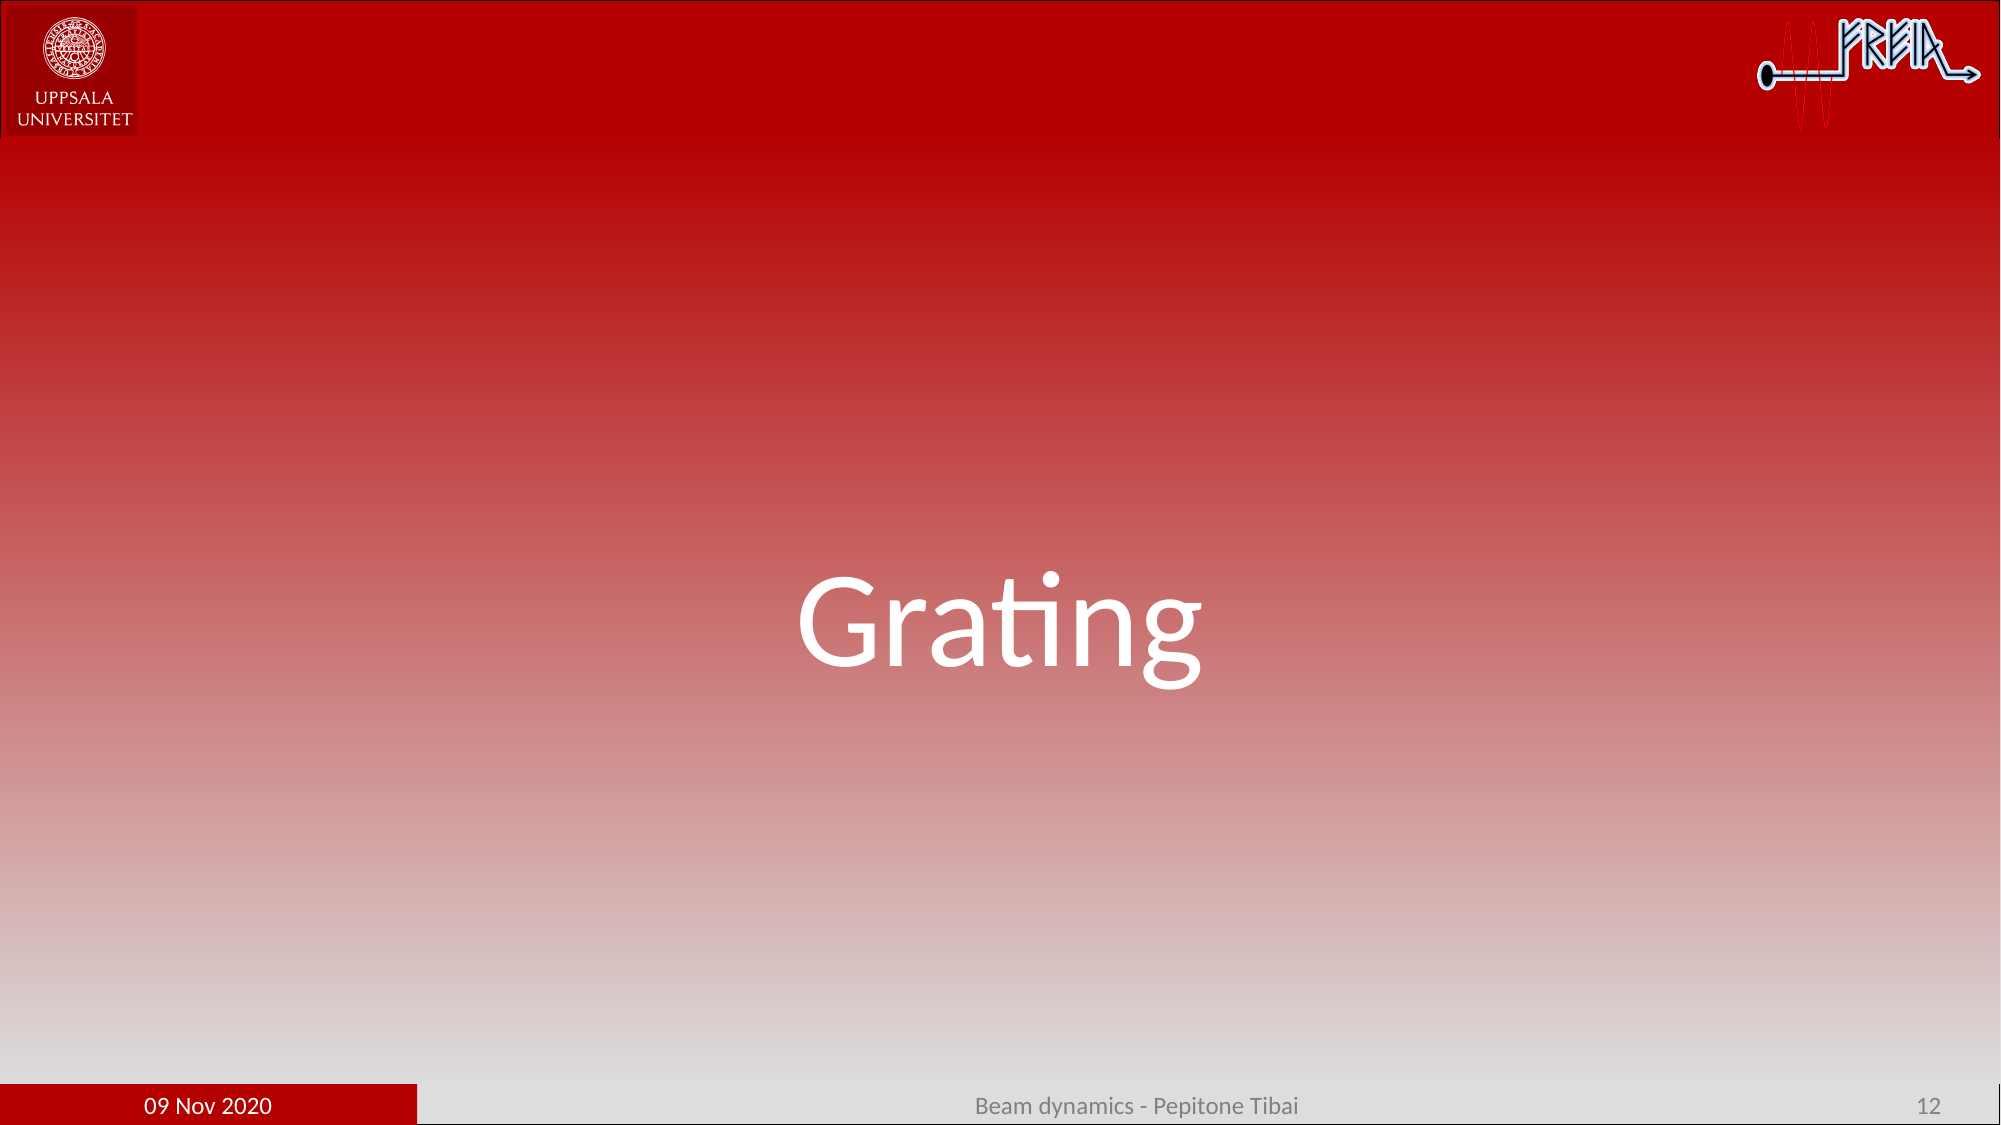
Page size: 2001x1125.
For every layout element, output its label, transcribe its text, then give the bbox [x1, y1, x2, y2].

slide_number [0, 1084, 416, 1125]
picture [5, 5, 137, 136]
footer Beam dynamics - Pepitone Tibai [416, 1084, 1858, 1125]
text_box Grating [0, 138, 2000, 1084]
picture [1757, 17, 1991, 130]
